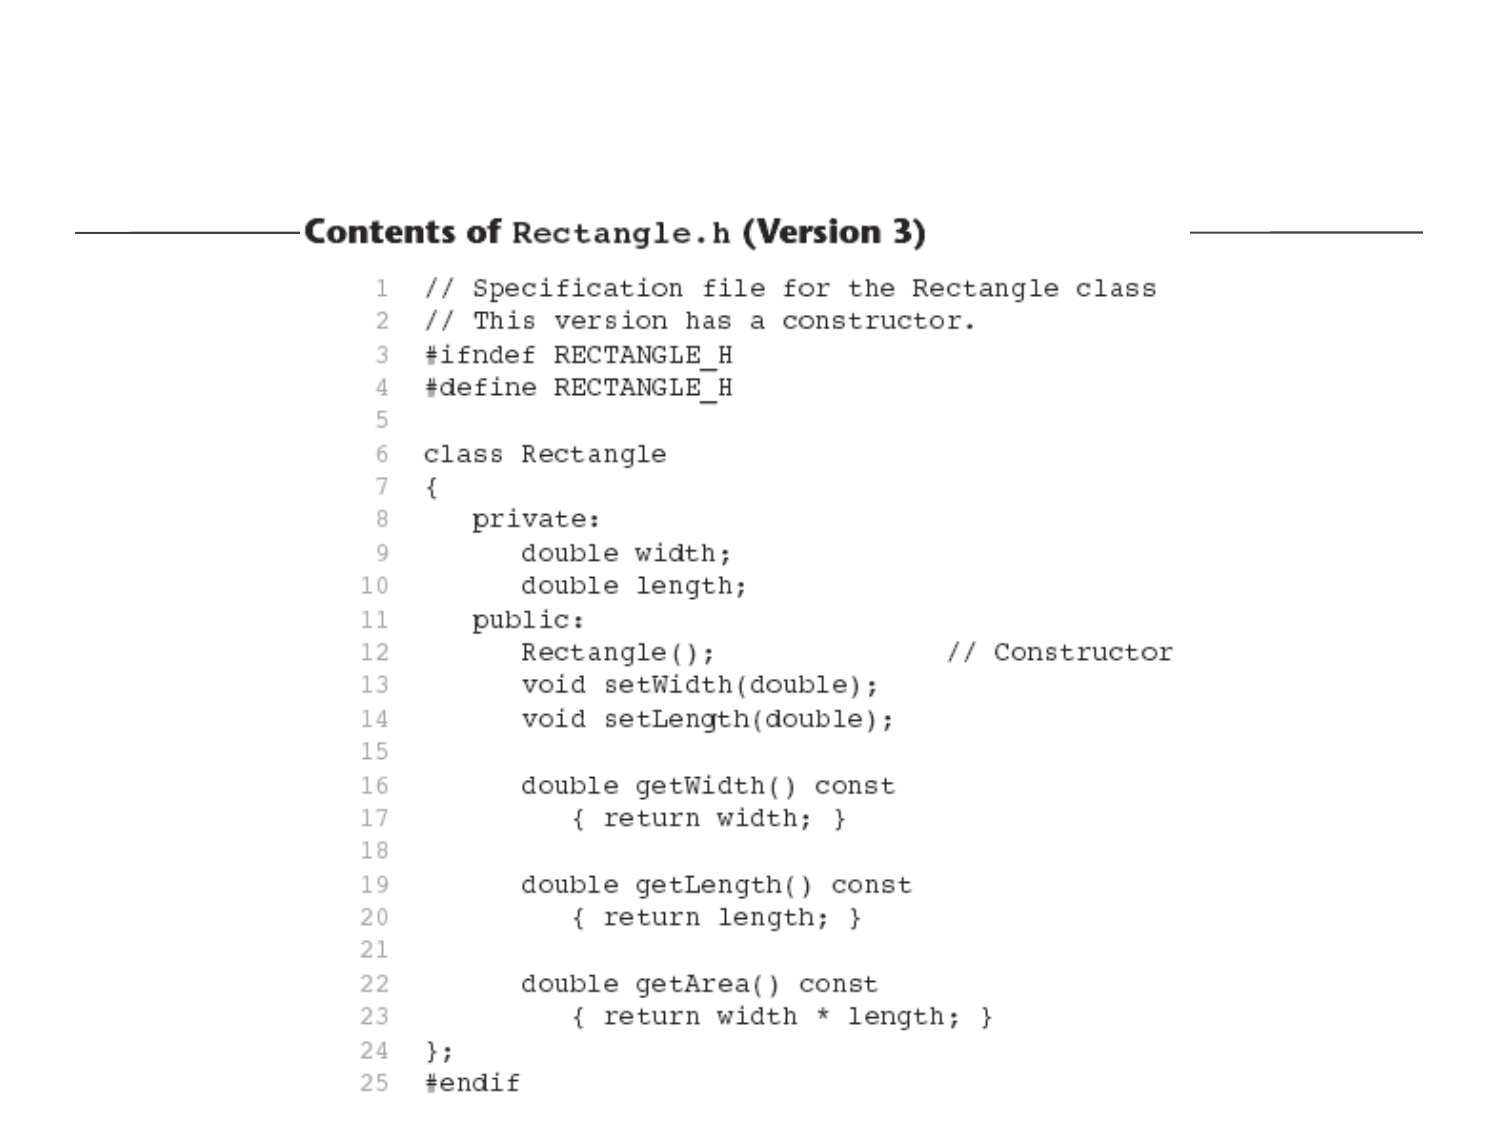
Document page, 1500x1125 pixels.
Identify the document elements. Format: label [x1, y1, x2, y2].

picture [299, 213, 1190, 1101]
